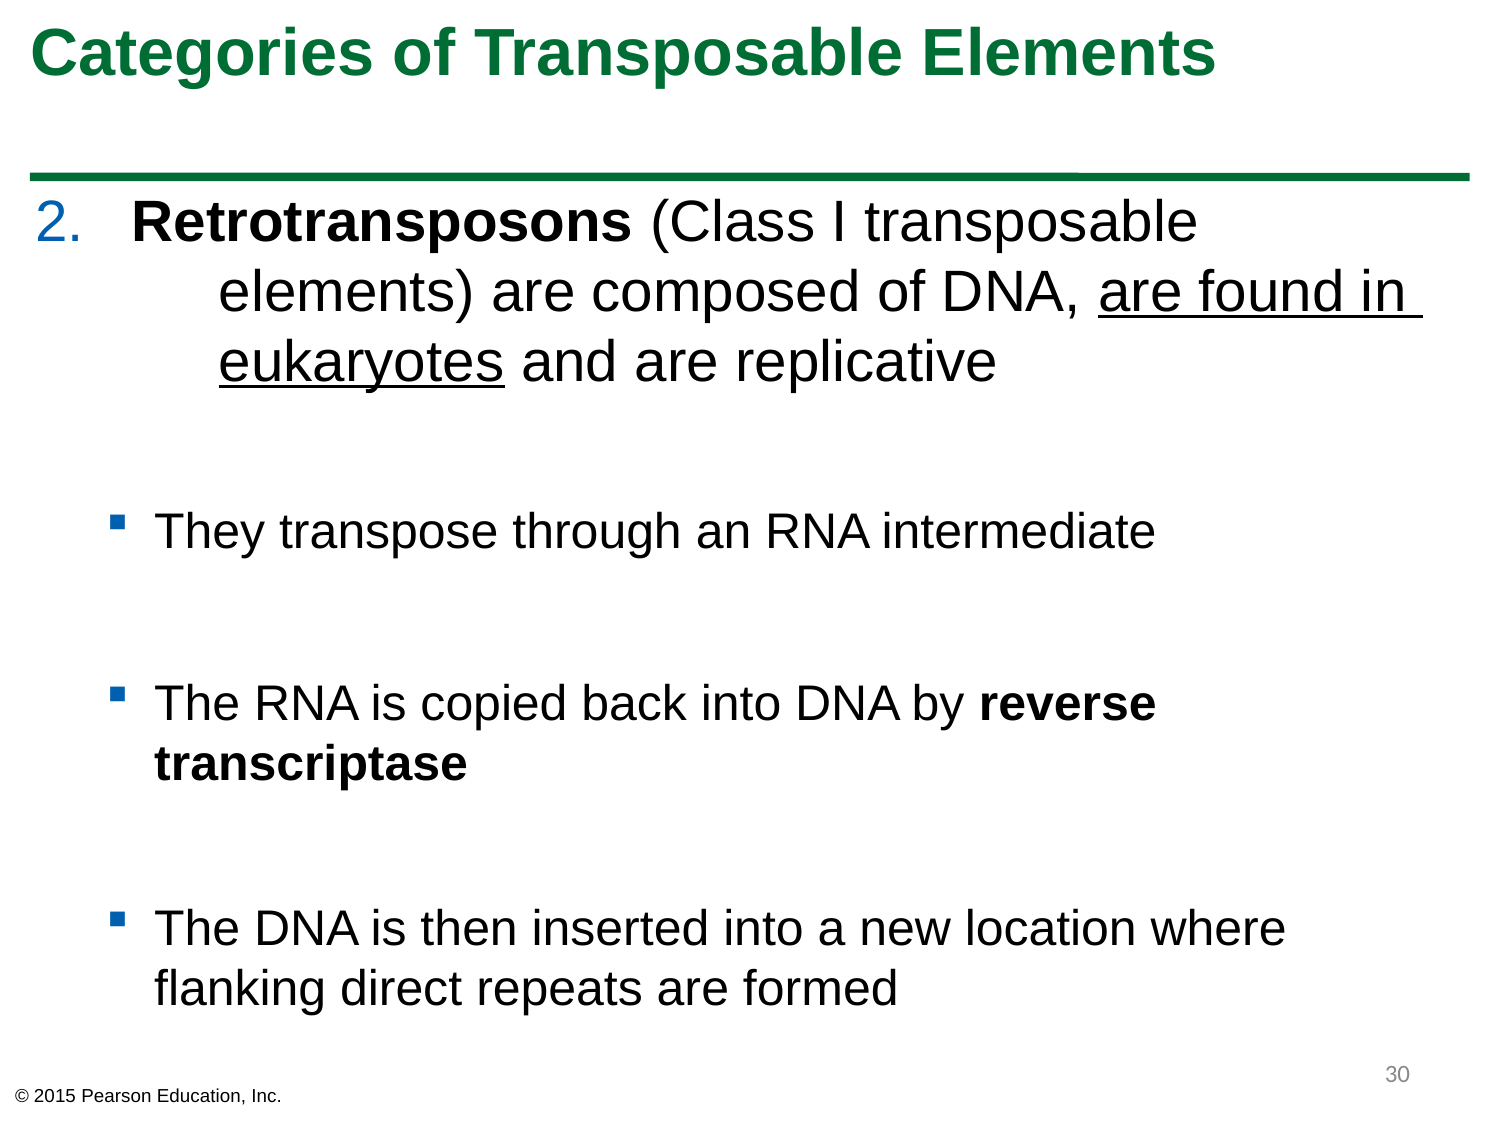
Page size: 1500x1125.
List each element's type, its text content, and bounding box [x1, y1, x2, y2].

title Categories of Transposable Elements [29, 17, 1470, 153]
footer © 2015 Pearson Education, Inc. [0, 1065, 507, 1125]
text_box 30 [1074, 1042, 1425, 1103]
list Retrotransposons (Class I transposable elements) are composed of DNA, are found in eukaryotes and are replicative They transpose through an RNA intermediate The RNA is copied back into DNA by reverse transcriptase The DNA is then inserted into a new location where flanking direct repeats are formed [31, 183, 1471, 1047]
